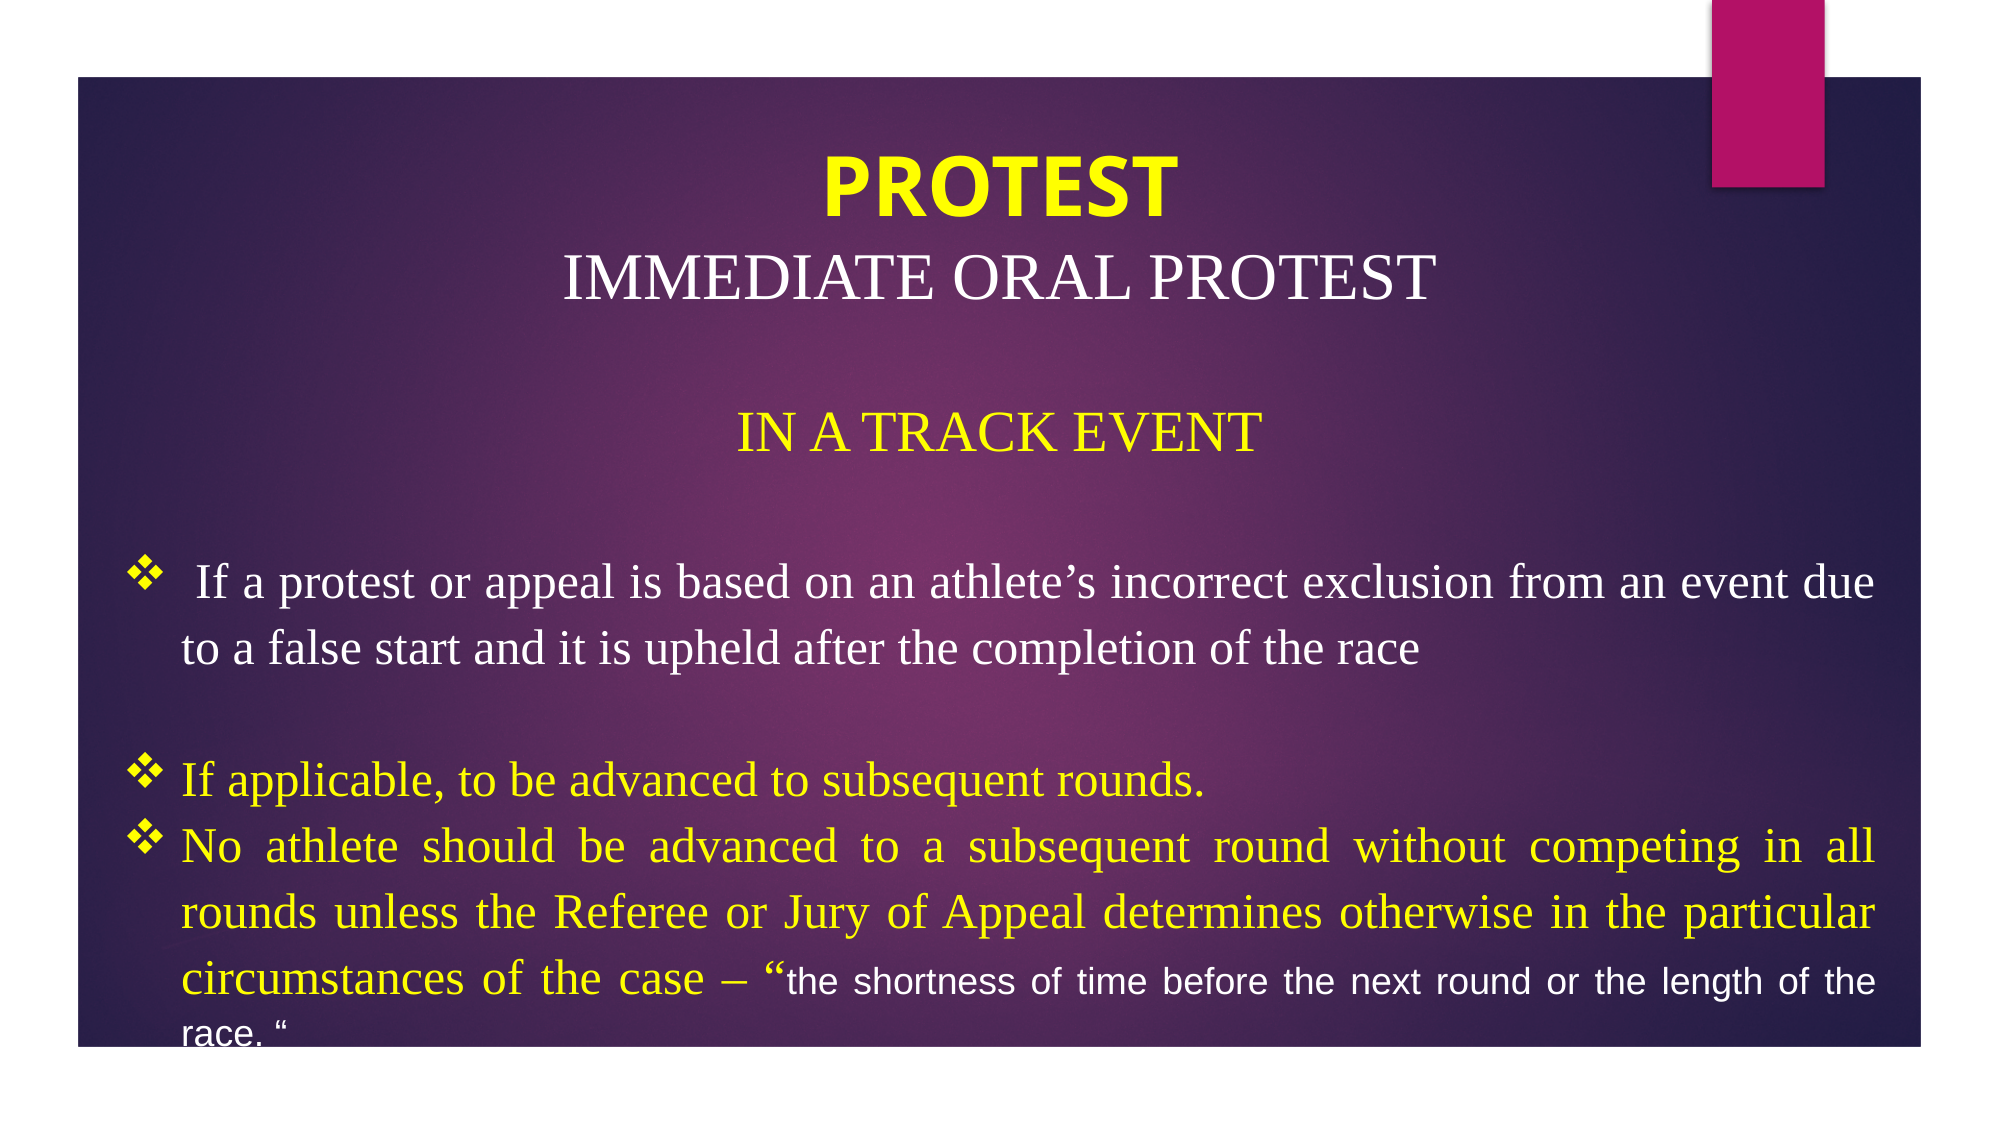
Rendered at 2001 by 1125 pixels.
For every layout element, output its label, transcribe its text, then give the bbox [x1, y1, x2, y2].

text_box PROTEST IMMEDIATE ORAL PROTEST IN A TRACK EVENT If a protest or appeal is based on an athlete’s incorrect exclusion from an event due to a false start and it is upheld after the completion of the race If applicable, to be advanced to subsequent rounds. No athlete should be advanced to a subsequent round without competing in all rounds unless the Referee or Jury of Appeal determines otherwise in the particular circumstances of the case – “the shortness of time before the next round or the length of the race. “ [108, 125, 1892, 1062]
